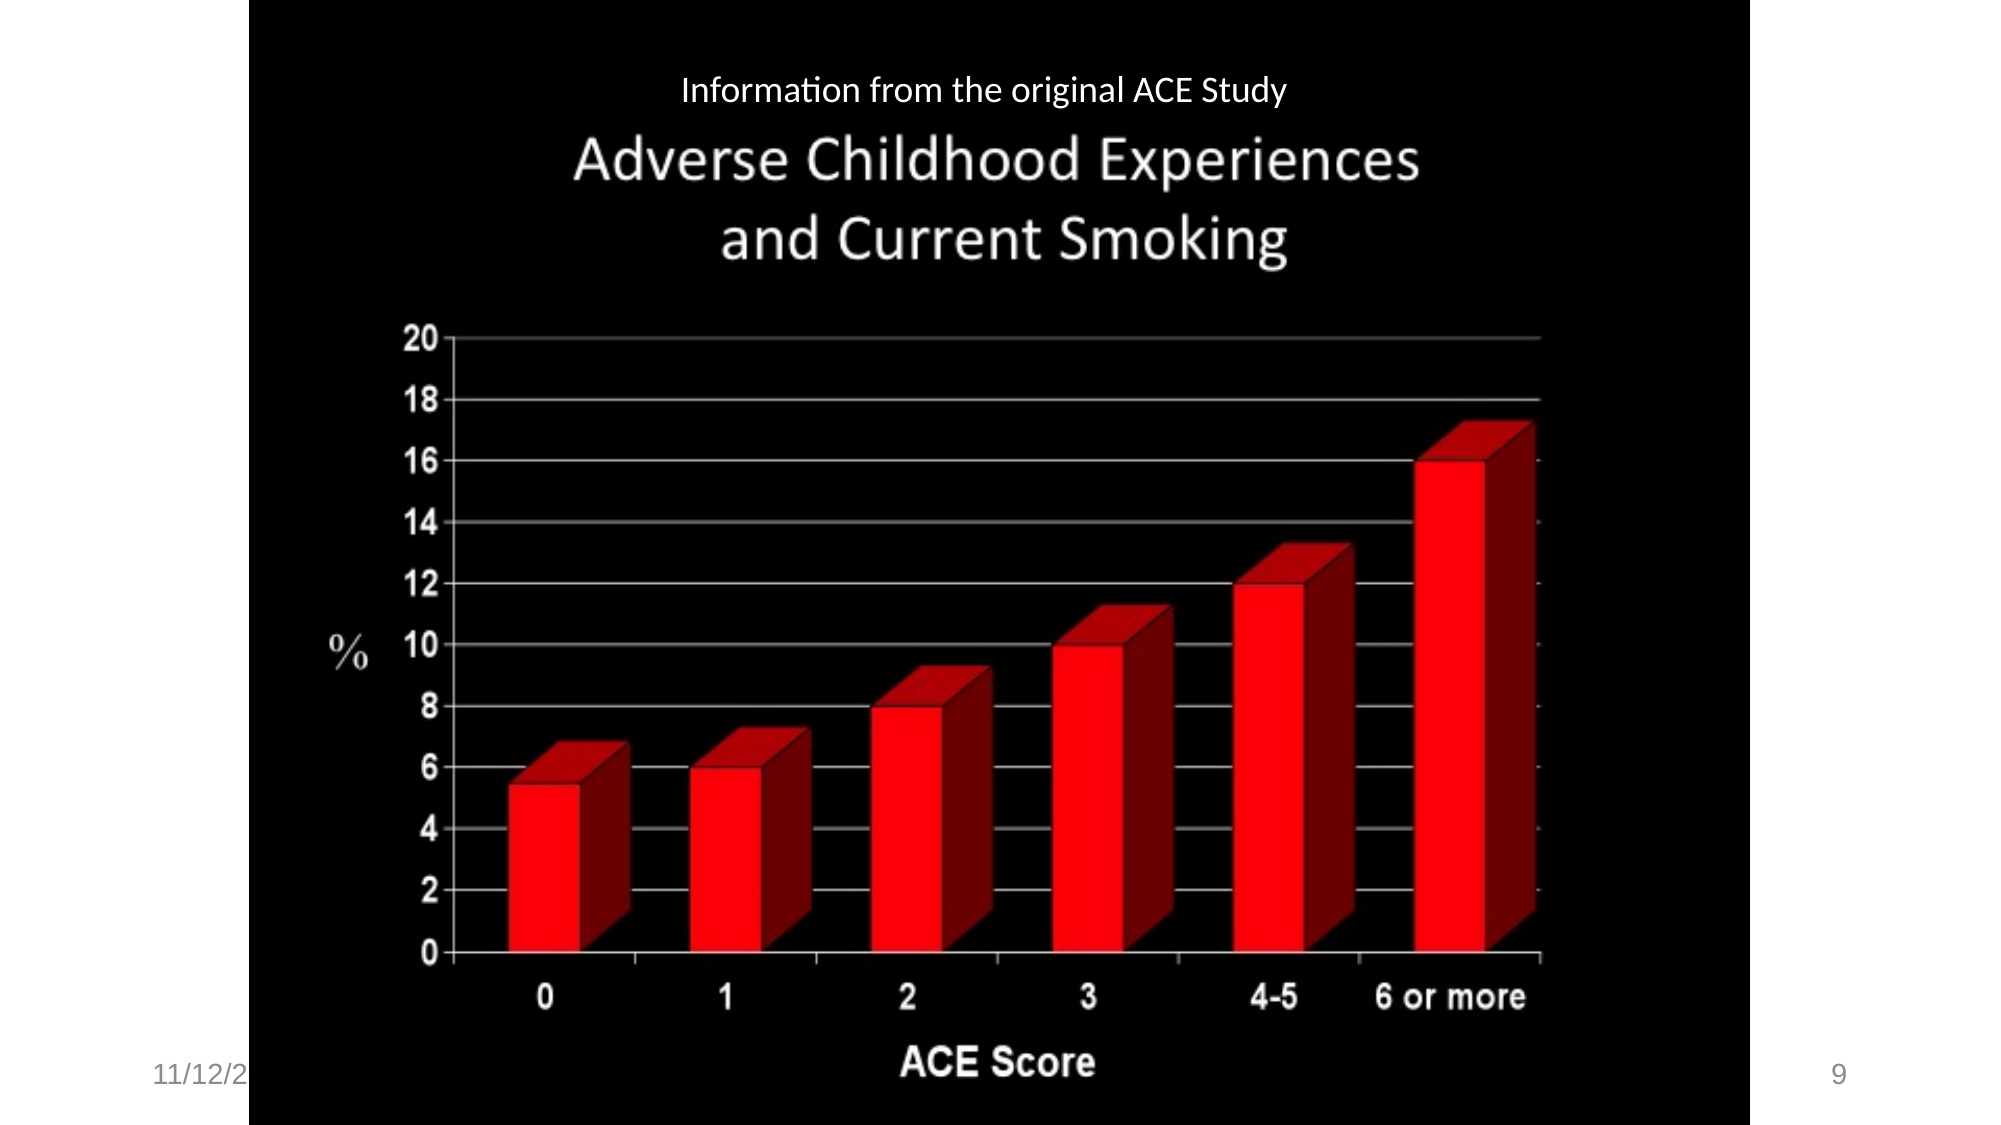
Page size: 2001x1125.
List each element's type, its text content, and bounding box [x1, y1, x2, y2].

picture [249, 0, 1750, 1125]
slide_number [137, 1042, 249, 1103]
slide_number 9 [1750, 1042, 1863, 1103]
